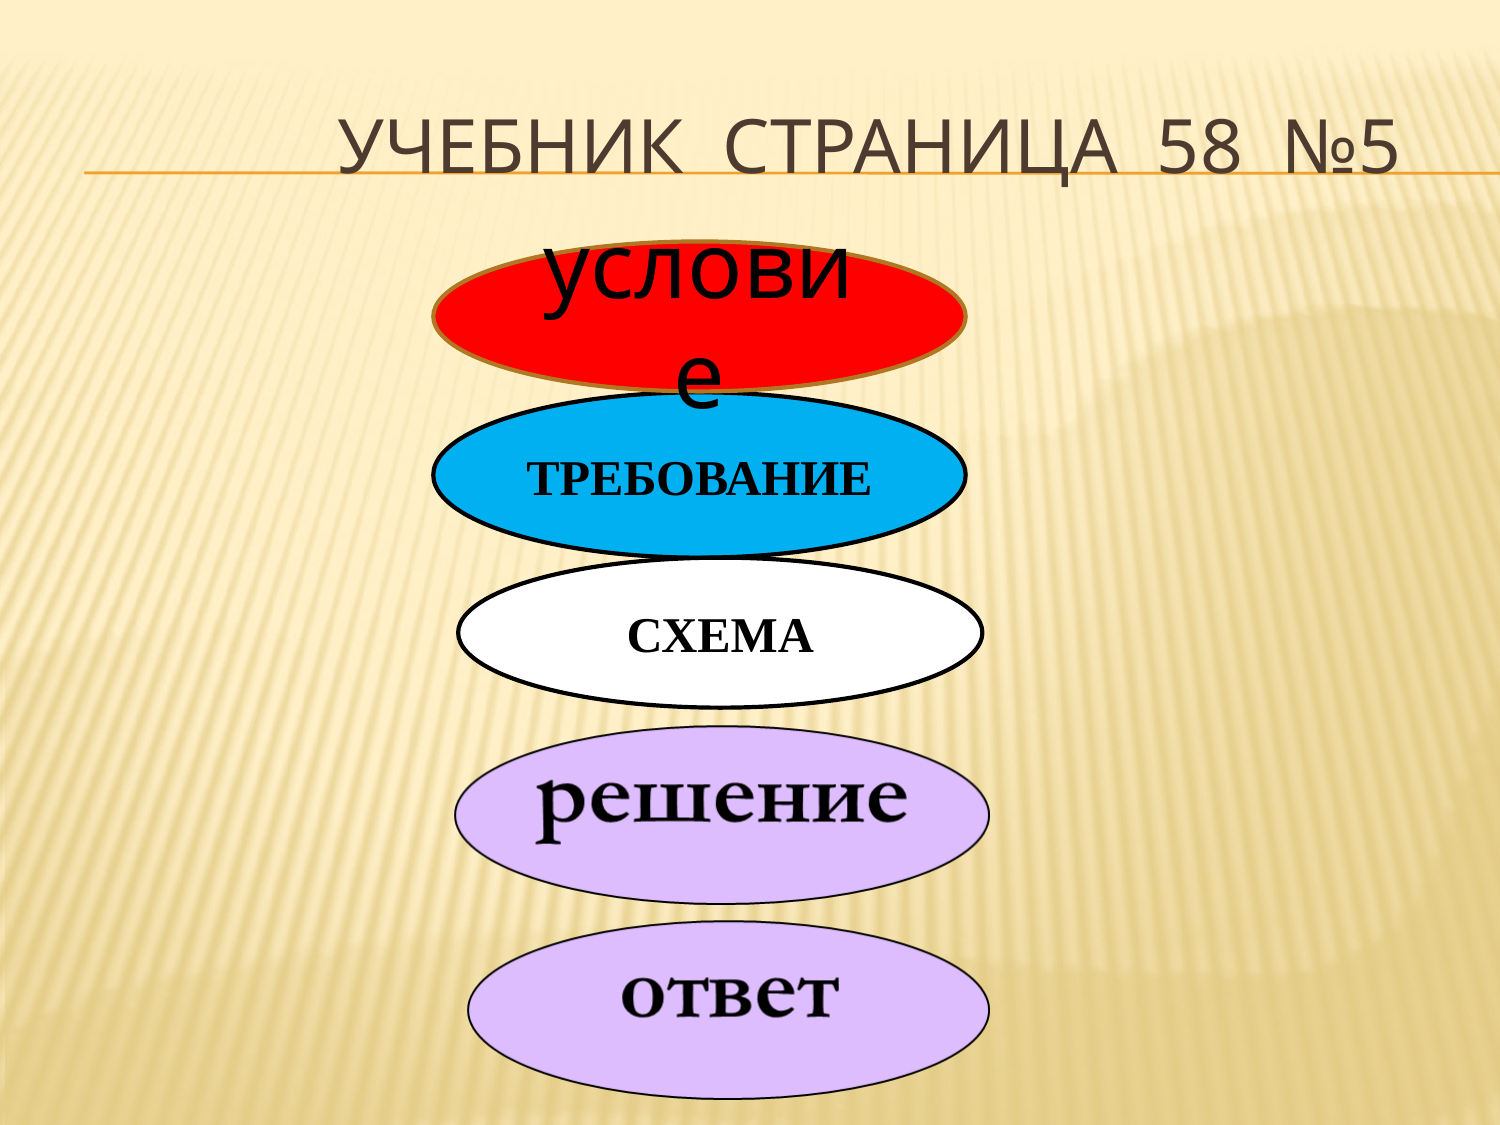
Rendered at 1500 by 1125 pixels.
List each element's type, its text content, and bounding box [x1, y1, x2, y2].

picture [454, 709, 991, 1100]
list [50, 241, 1475, 1100]
title Учебник страница 58 №5 [50, 75, 1475, 213]
text_box условие [431, 239, 968, 394]
